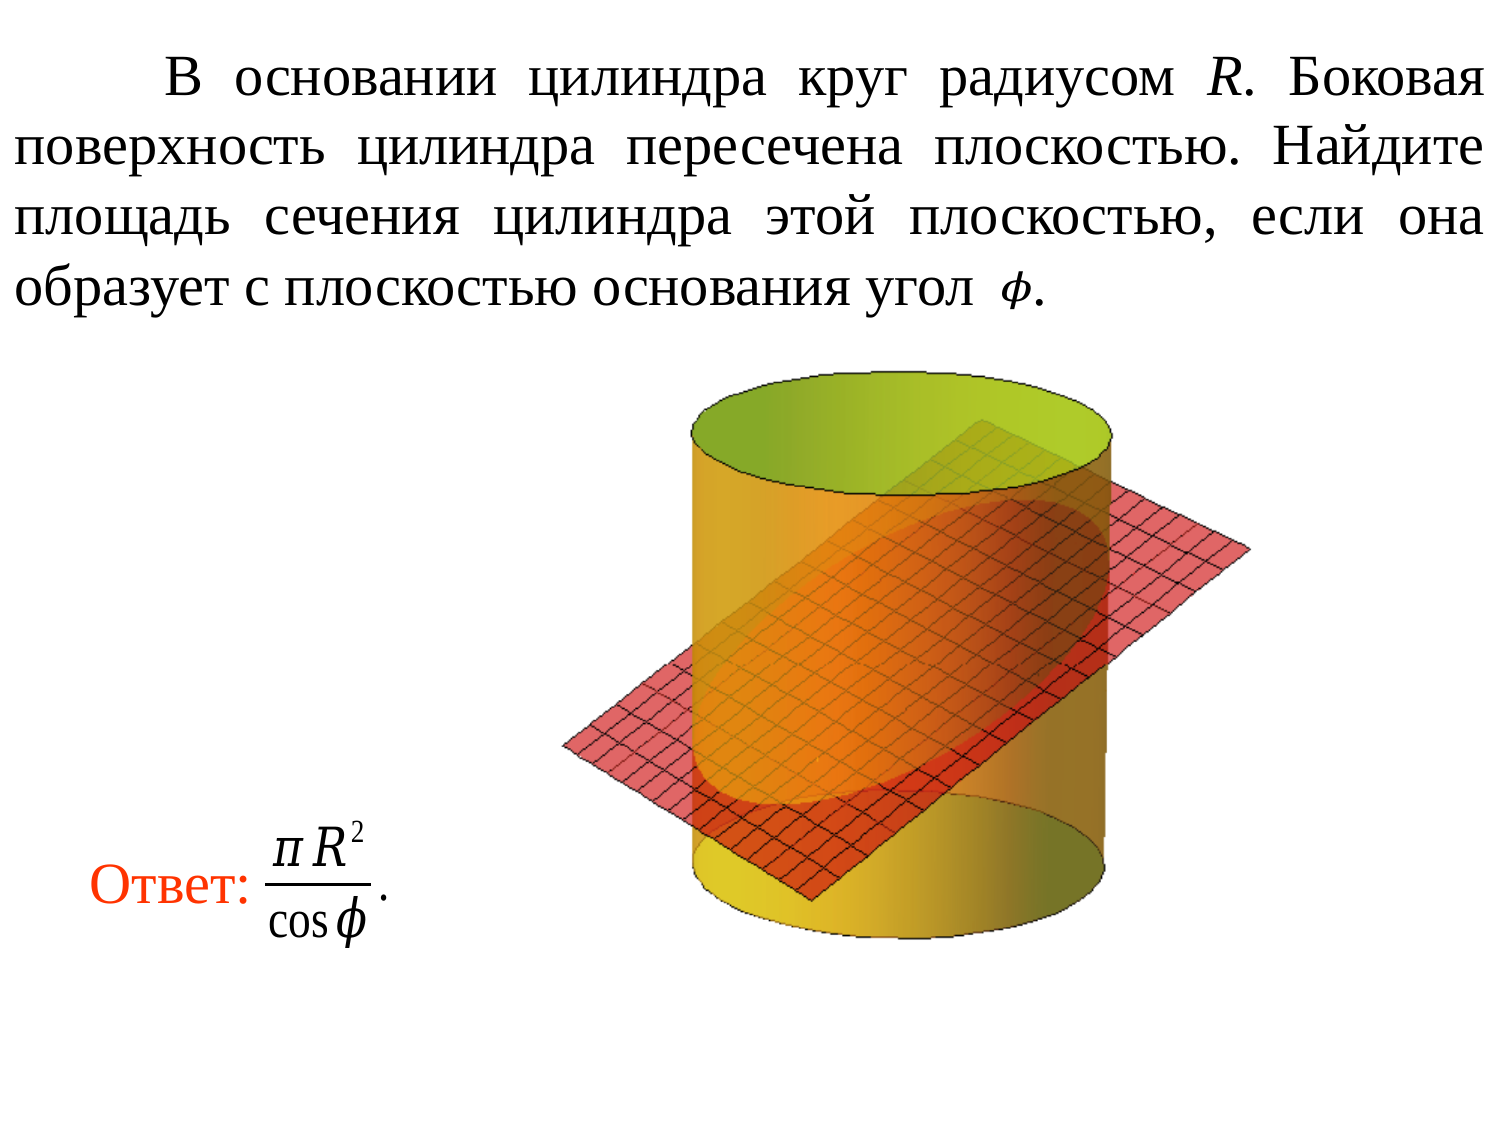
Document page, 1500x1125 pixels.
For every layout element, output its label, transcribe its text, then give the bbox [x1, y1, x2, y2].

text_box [74, 812, 552, 948]
text_box В основании цилиндра круг радиусом R. Боковая поверхность цилиндра пересечена плоскостью. Найдите площадь сечения цилиндра этой плоскостью, если она образует с плоскостью основания угол . [0, 29, 1500, 324]
picture [552, 356, 1258, 955]
